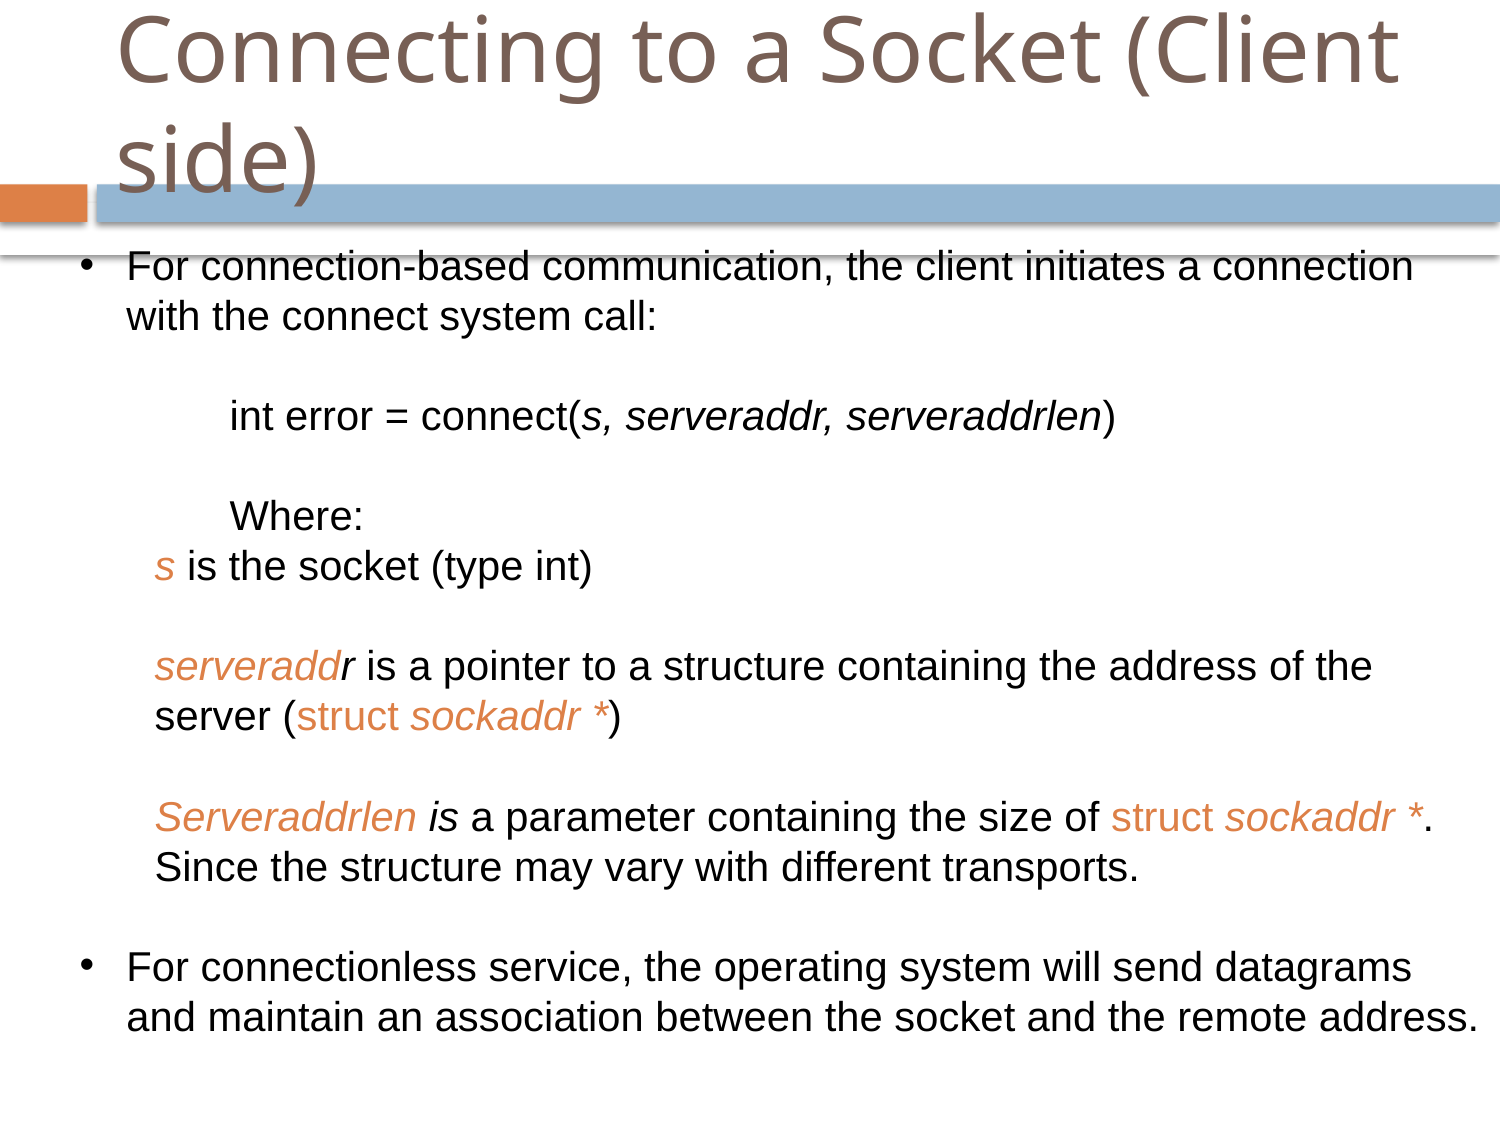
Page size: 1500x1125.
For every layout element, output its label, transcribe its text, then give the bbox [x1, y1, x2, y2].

title Connecting to a Socket (Client side) [100, 19, 1438, 182]
text_box For connection-based communication, the client initiates a connection with the connect system call: int error = connect(s, serveraddr, serveraddrlen) Where: s is the socket (type int) serveraddr is a pointer to a structure containing the address of the server (struct sockaddr *) Serveraddrlen is a parameter containing the size of struct sockaddr *. Since the structure may vary with different transports. For connectionless service, the operating system will send datagrams and maintain an association between the socket and the remote address. [64, 231, 1500, 1047]
